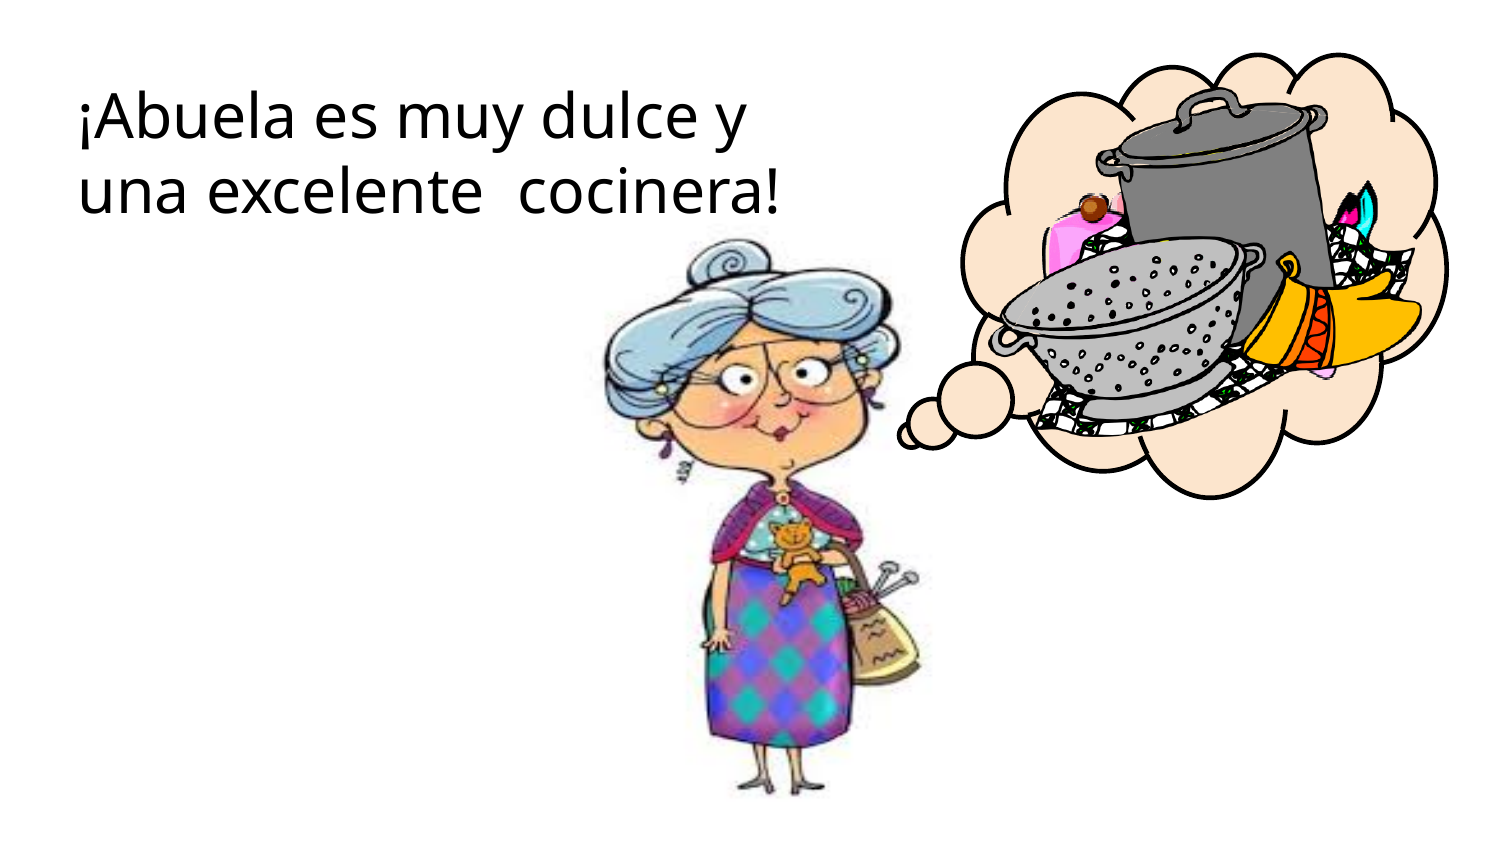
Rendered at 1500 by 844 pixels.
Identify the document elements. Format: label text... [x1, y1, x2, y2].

text_box [1215, 54, 1384, 86]
picture [987, 87, 1422, 437]
picture [524, 206, 976, 825]
text_box [1427, 143, 1447, 333]
text_box ¡Abuela es muy dulce y una excelente cocinera! [62, 60, 844, 266]
text_box [1132, 67, 1213, 86]
text_box [1047, 446, 1278, 498]
